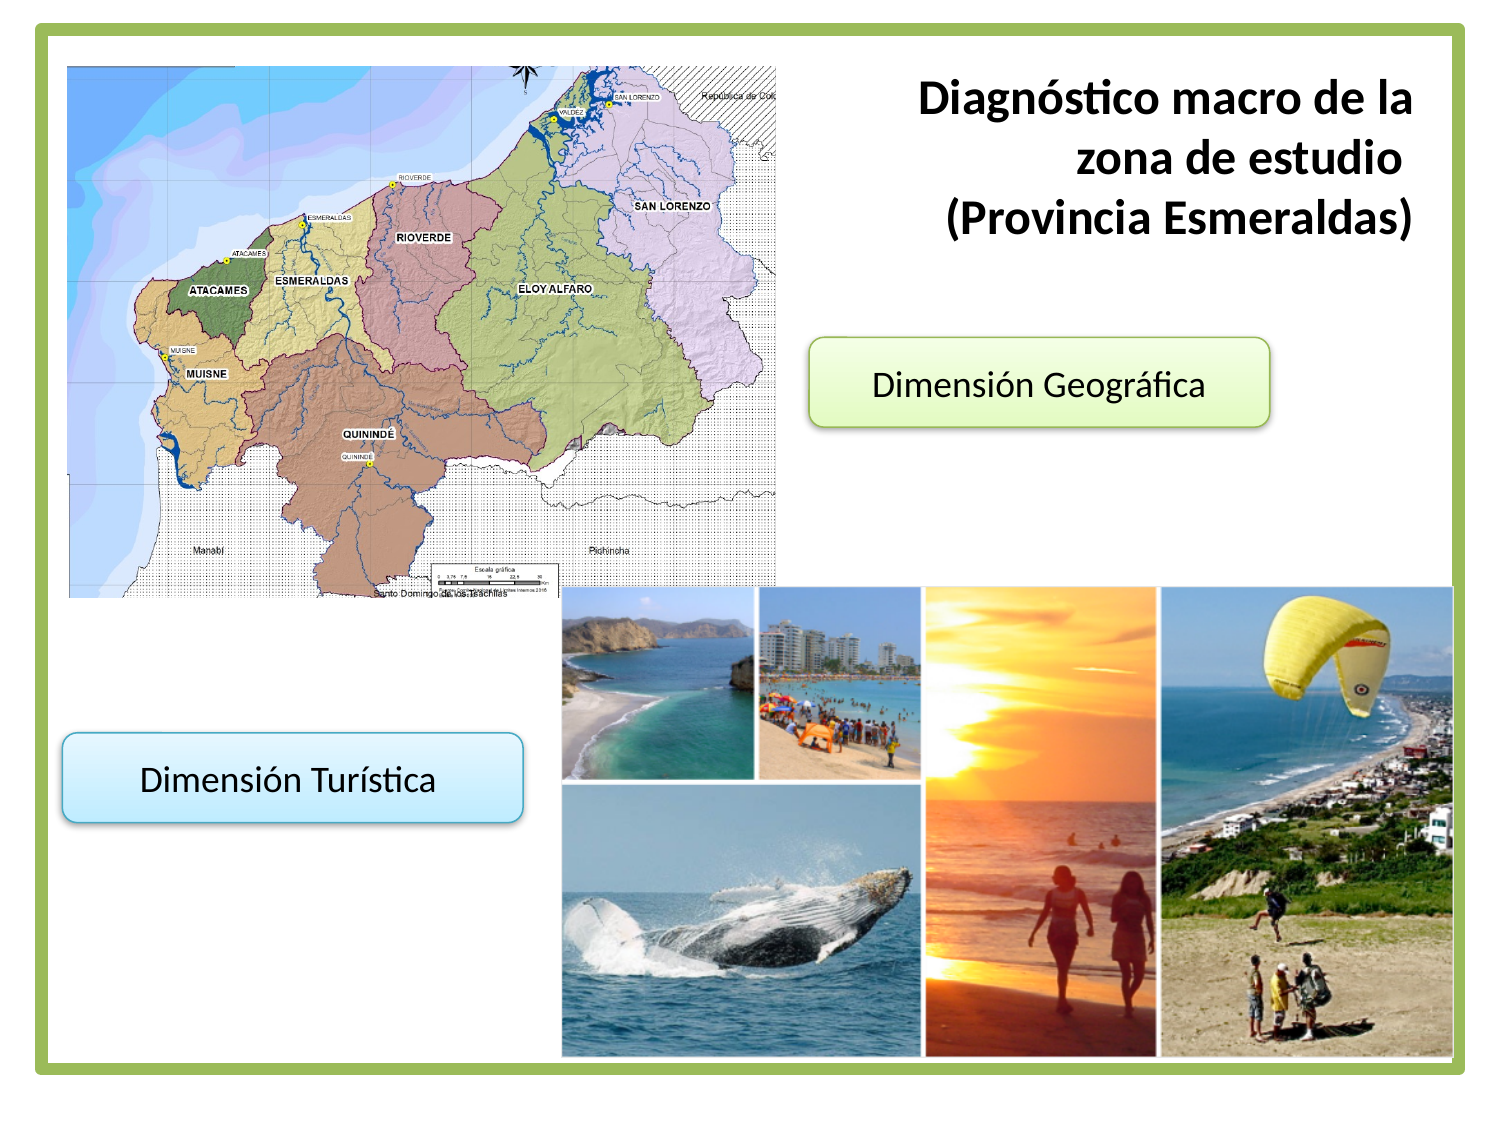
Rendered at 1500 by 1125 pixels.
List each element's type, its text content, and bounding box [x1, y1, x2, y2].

text_box Dimensión Geográfica [808, 336, 1271, 428]
picture [67, 65, 1454, 1058]
text_box Diagnóstico macro de la zona de estudio (Provincia Esmeraldas) [832, 57, 1430, 253]
text_box [39, 28, 1461, 1071]
text_box Dimensión Turística [61, 731, 524, 824]
